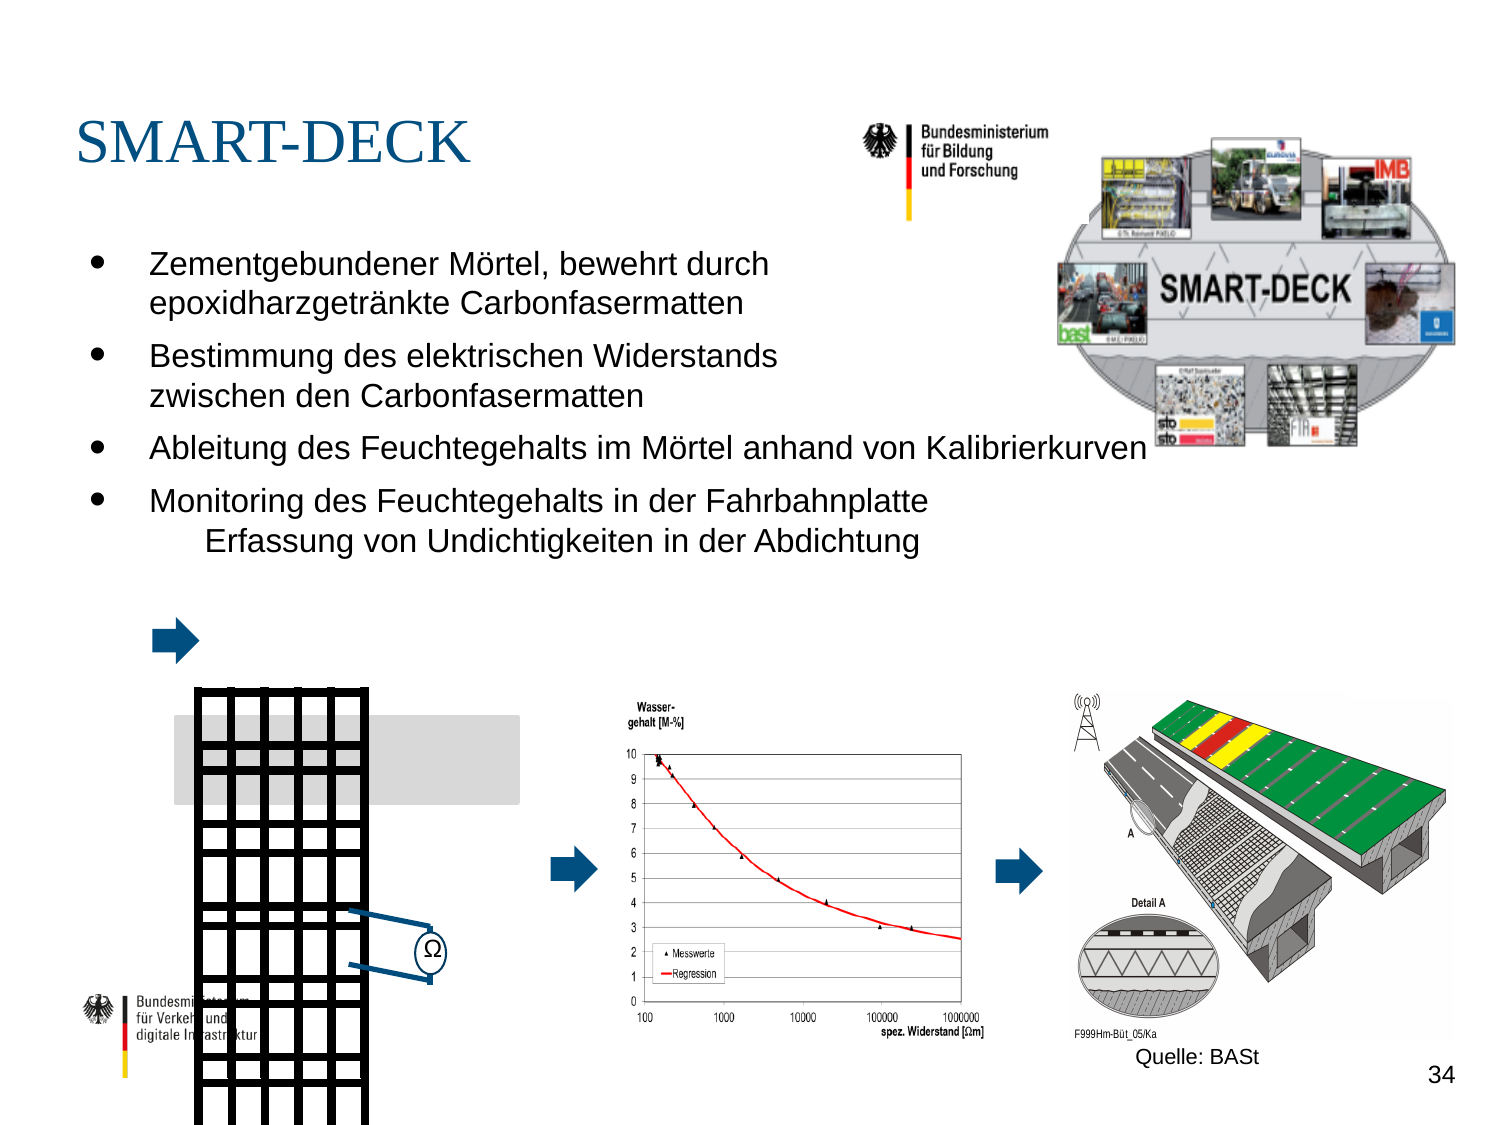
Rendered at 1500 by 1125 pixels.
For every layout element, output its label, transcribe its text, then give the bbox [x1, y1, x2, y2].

text_box Quelle: BASt [1120, 1054, 1322, 1114]
text_box [993, 845, 1046, 897]
text_box Zementgebundener Mörtel, bewehrt durch epoxidharzgetränkte Carbonfasermatten Bestimmung des elektrischen Widerstands zwischen den Carbonfasermatten Ableitung des Feuchtegehalts im Mörtel anhand von Kalibrierkurven Monitoring des Feuchtegehalts in der Fahrbahnplatte Erfassung von Undichtigkeiten in der Abdichtung [75, 234, 1378, 567]
text_box 34 [1120, 1051, 1471, 1125]
picture [82, 994, 175, 1078]
picture [856, 109, 1457, 449]
text_box [548, 843, 600, 895]
text_box [150, 615, 202, 667]
picture [1067, 685, 1454, 1046]
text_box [175, 687, 519, 1125]
title SMART-DECK [75, 103, 1459, 216]
picture [609, 696, 985, 1049]
